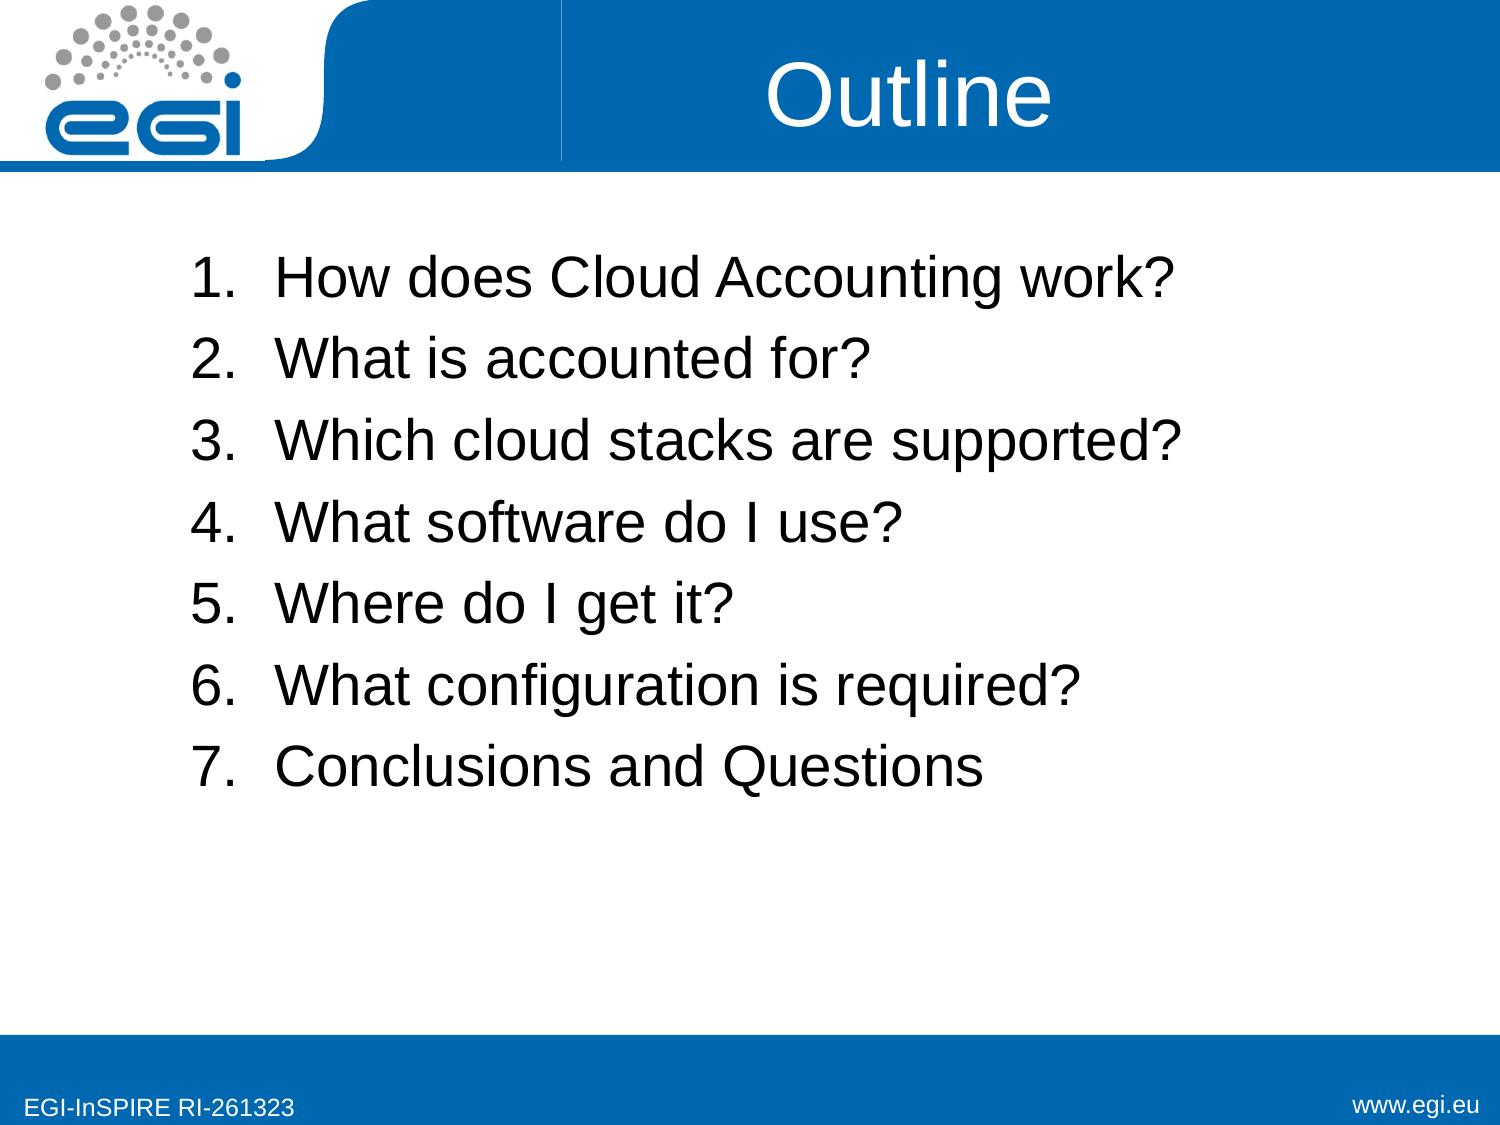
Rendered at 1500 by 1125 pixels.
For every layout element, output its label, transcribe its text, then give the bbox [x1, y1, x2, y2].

list How does Cloud Accounting work? What is accounted for? Which cloud stacks are supported? What software do I use? Where do I get it? What configuration is required? Conclusions and Questions [100, 231, 1425, 975]
title Outline [348, 19, 1471, 161]
picture [0, 0, 265, 161]
